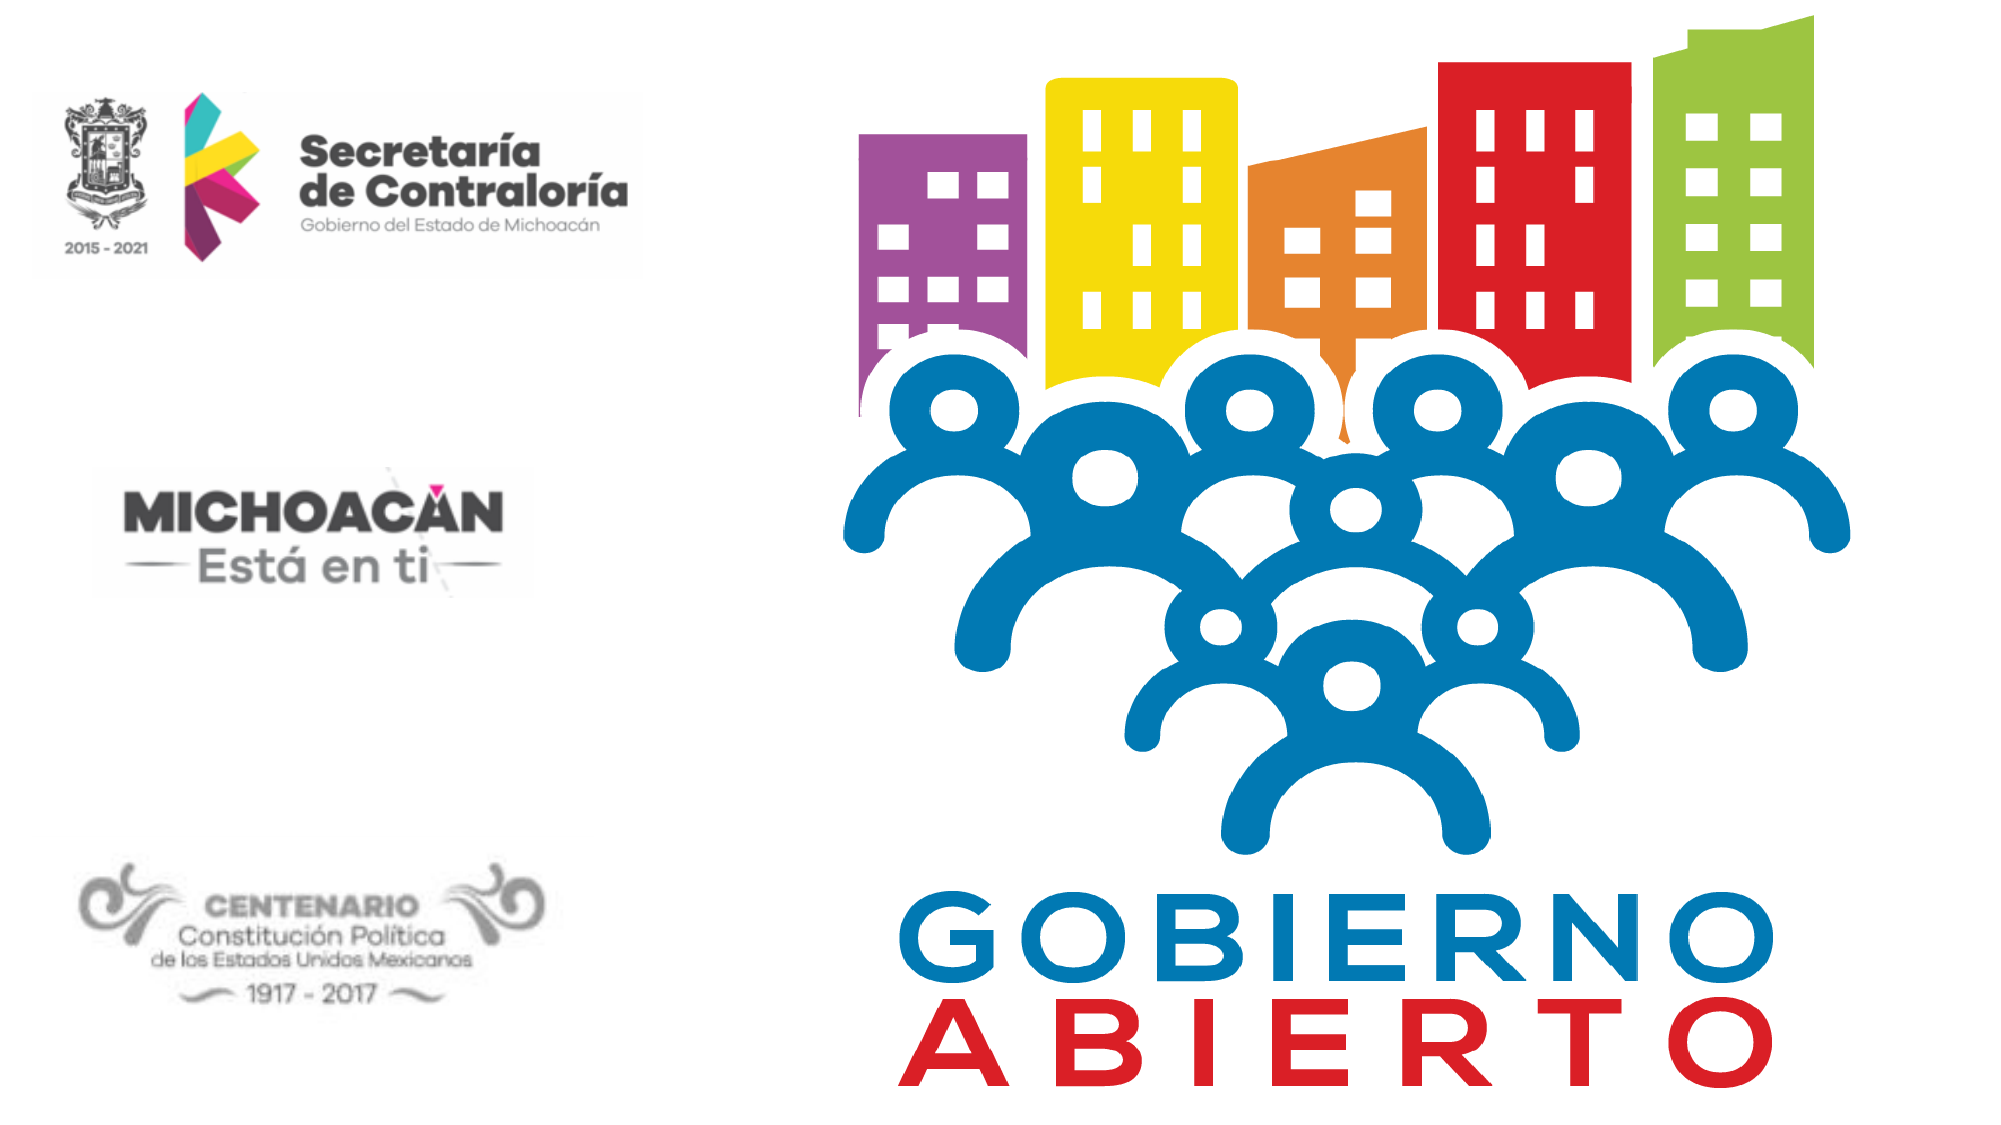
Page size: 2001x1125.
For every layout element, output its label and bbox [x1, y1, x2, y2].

picture [32, 92, 643, 279]
picture [92, 467, 534, 598]
picture [732, 8, 1878, 1115]
picture [32, 835, 594, 1031]
